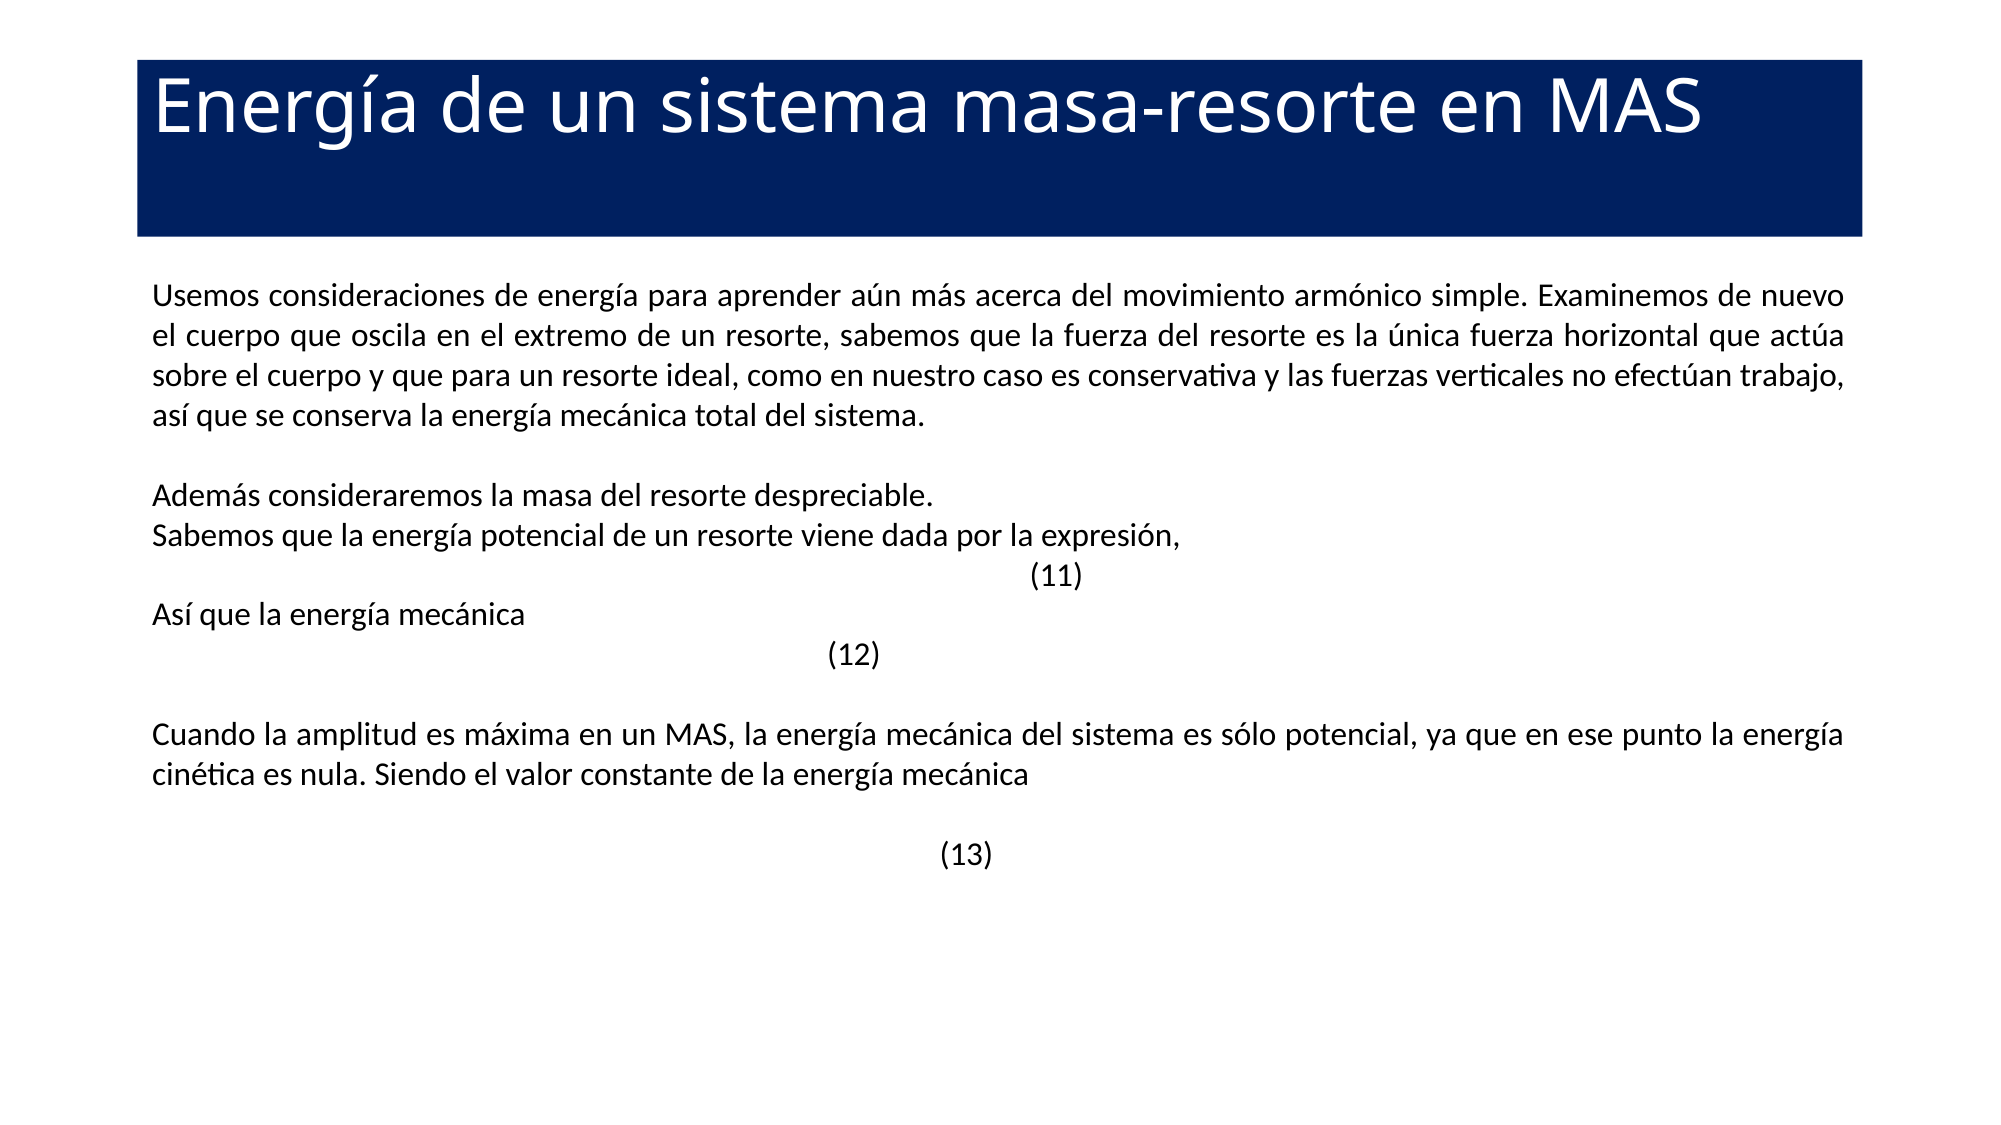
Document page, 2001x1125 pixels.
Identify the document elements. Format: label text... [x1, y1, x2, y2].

text_box Energía de un sistema masa-resorte en MAS [137, 59, 1863, 237]
